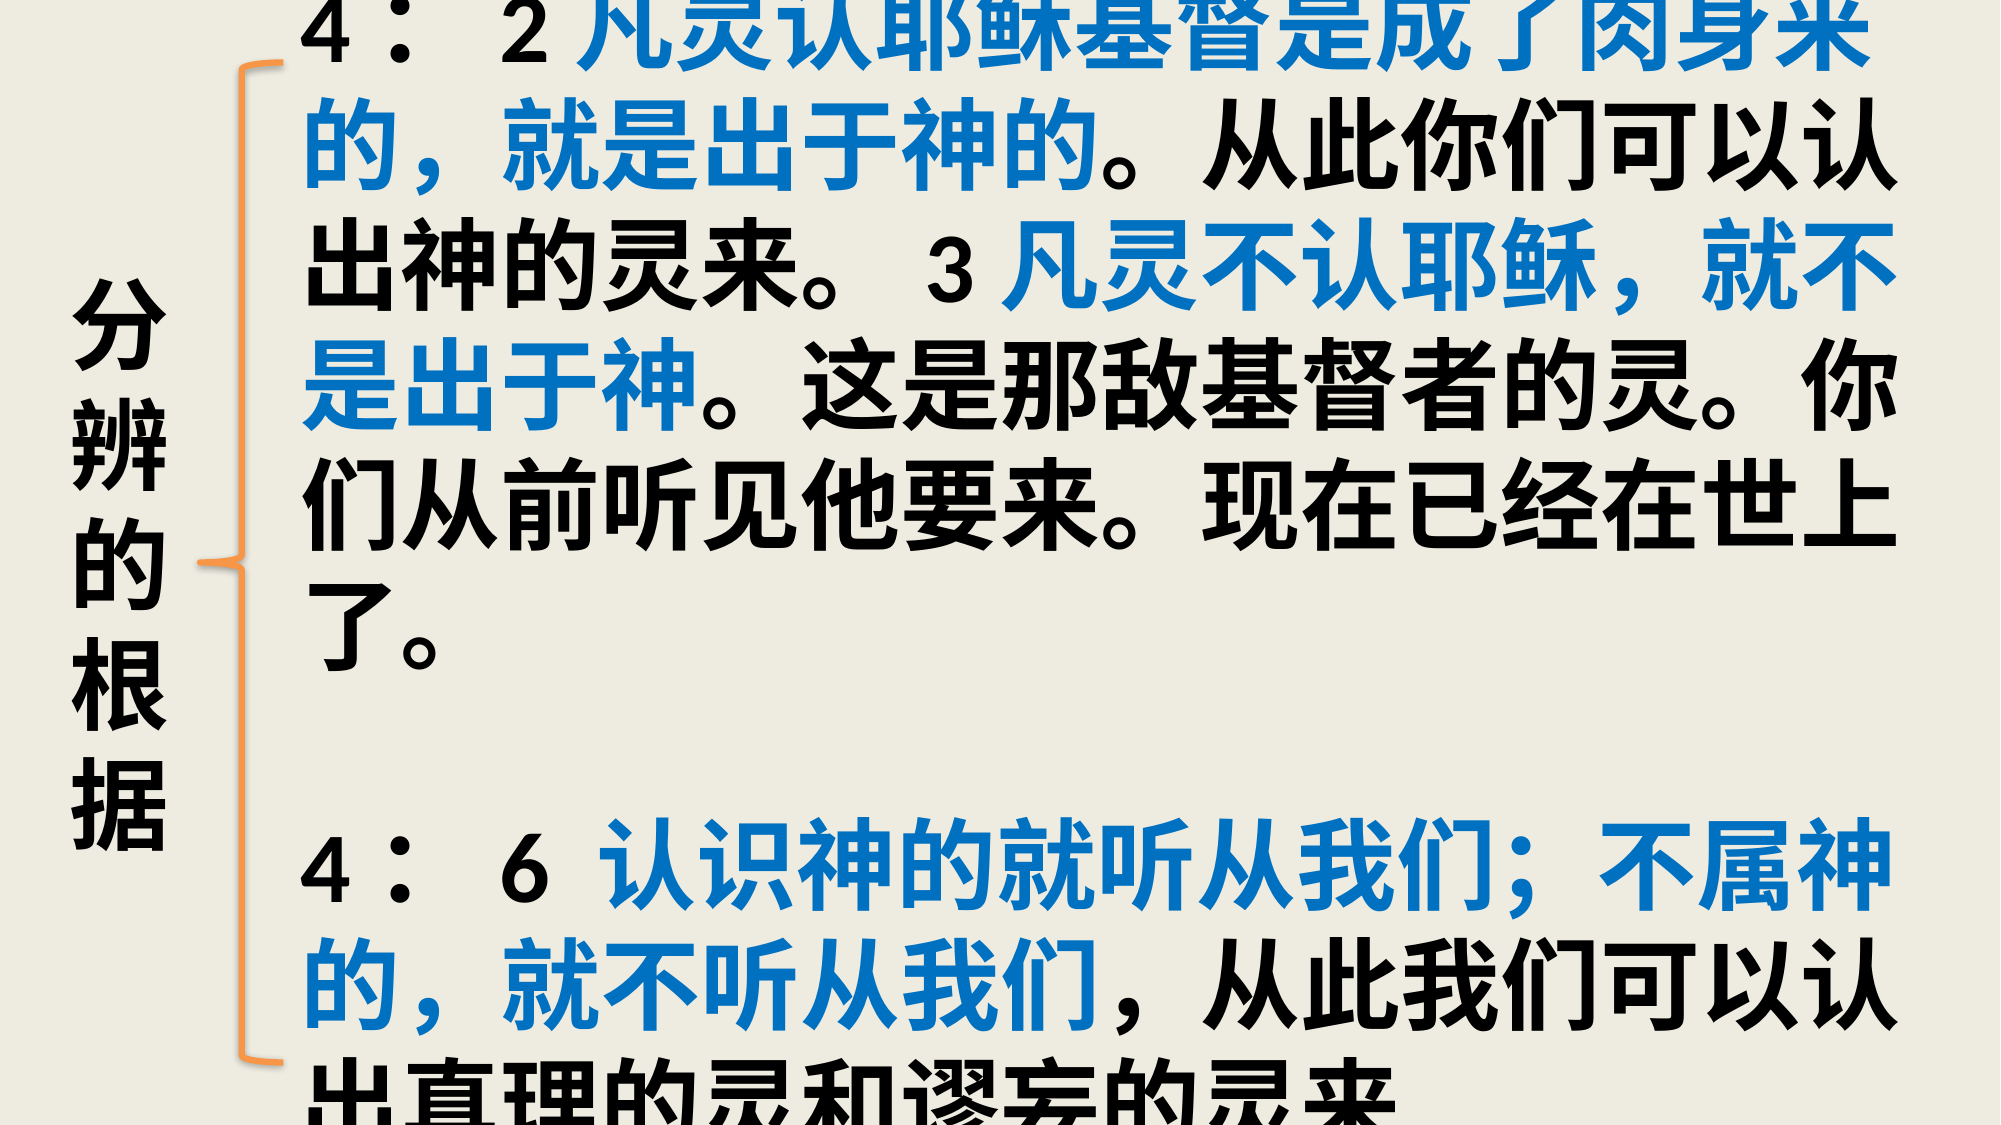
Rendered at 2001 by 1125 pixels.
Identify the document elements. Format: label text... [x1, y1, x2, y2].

title 4：2凡灵认耶稣基督是成了肉身来的，就是出于神的。从此你们可以认出神的灵来。3凡灵不认耶稣，就不是出于神。这是那敌基督者的灵。你们从前听见他要来。现在已经在世上了。 4：6 认识神的就听从我们；不属神的，就不听从我们，从此我们可以认出真理的灵和谬妄的灵来 [285, 0, 2000, 1125]
text_box [196, 59, 284, 1066]
text_box 分辨的根据 [50, 0, 250, 1125]
